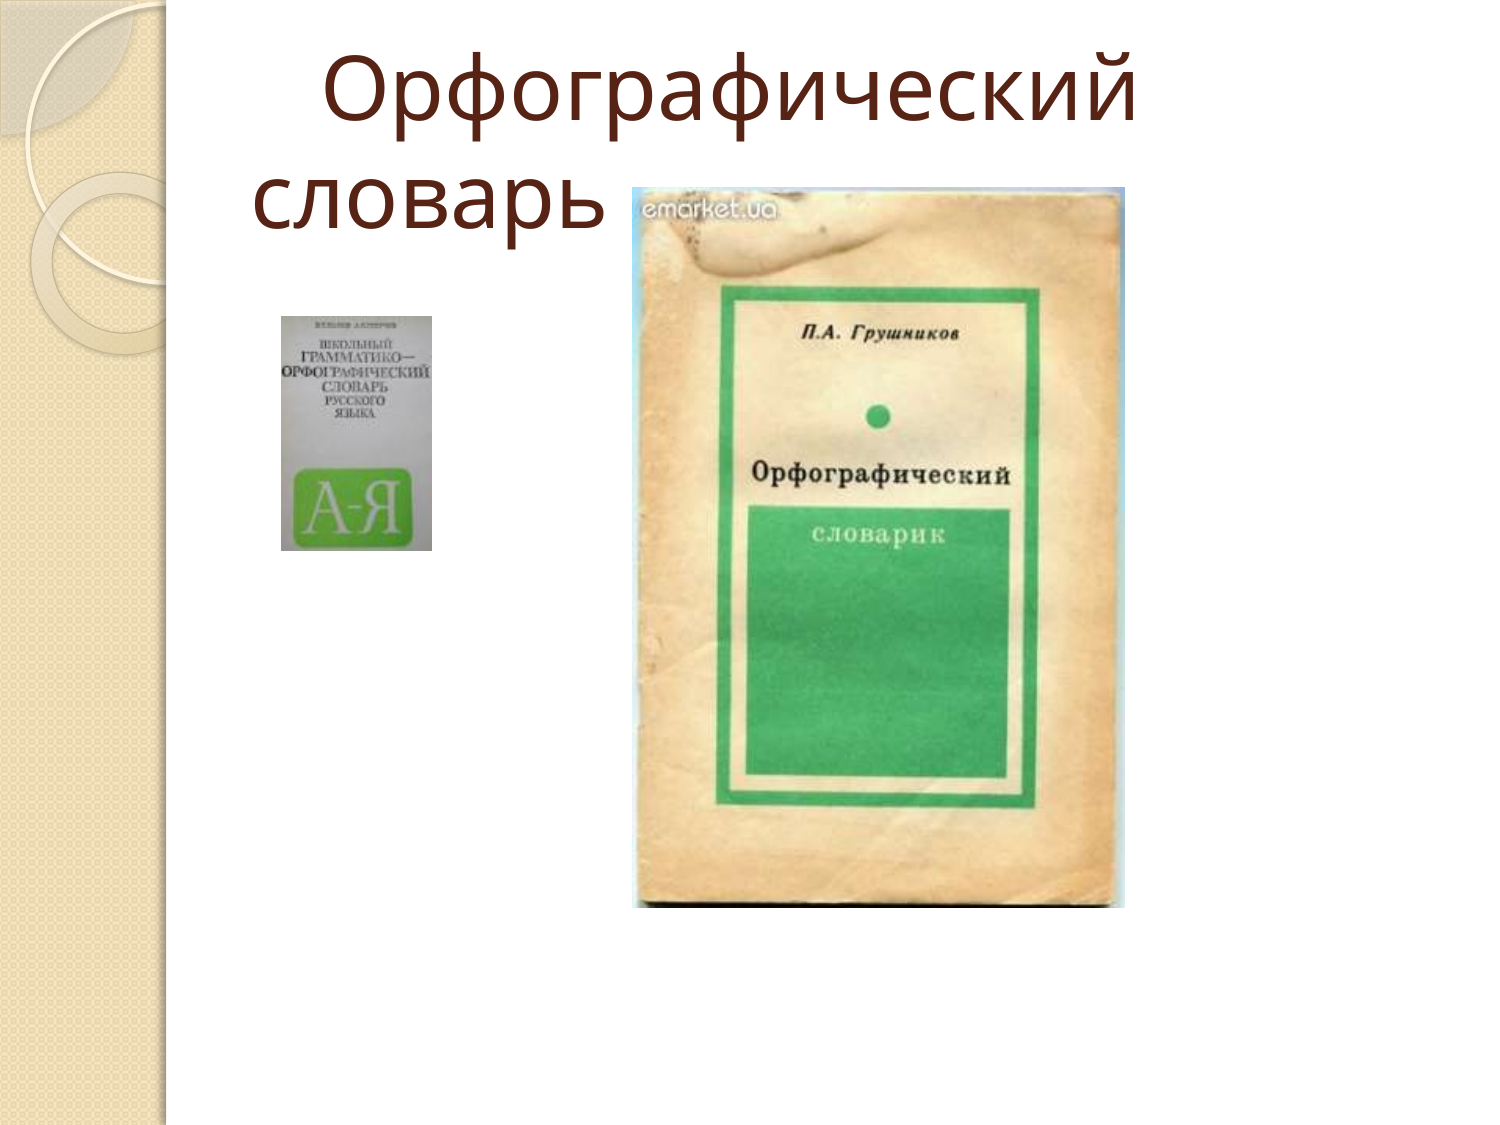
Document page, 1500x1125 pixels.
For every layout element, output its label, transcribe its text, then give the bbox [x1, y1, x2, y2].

title Орфографический словарь [235, 45, 1466, 233]
picture [280, 316, 432, 552]
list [632, 187, 1126, 909]
